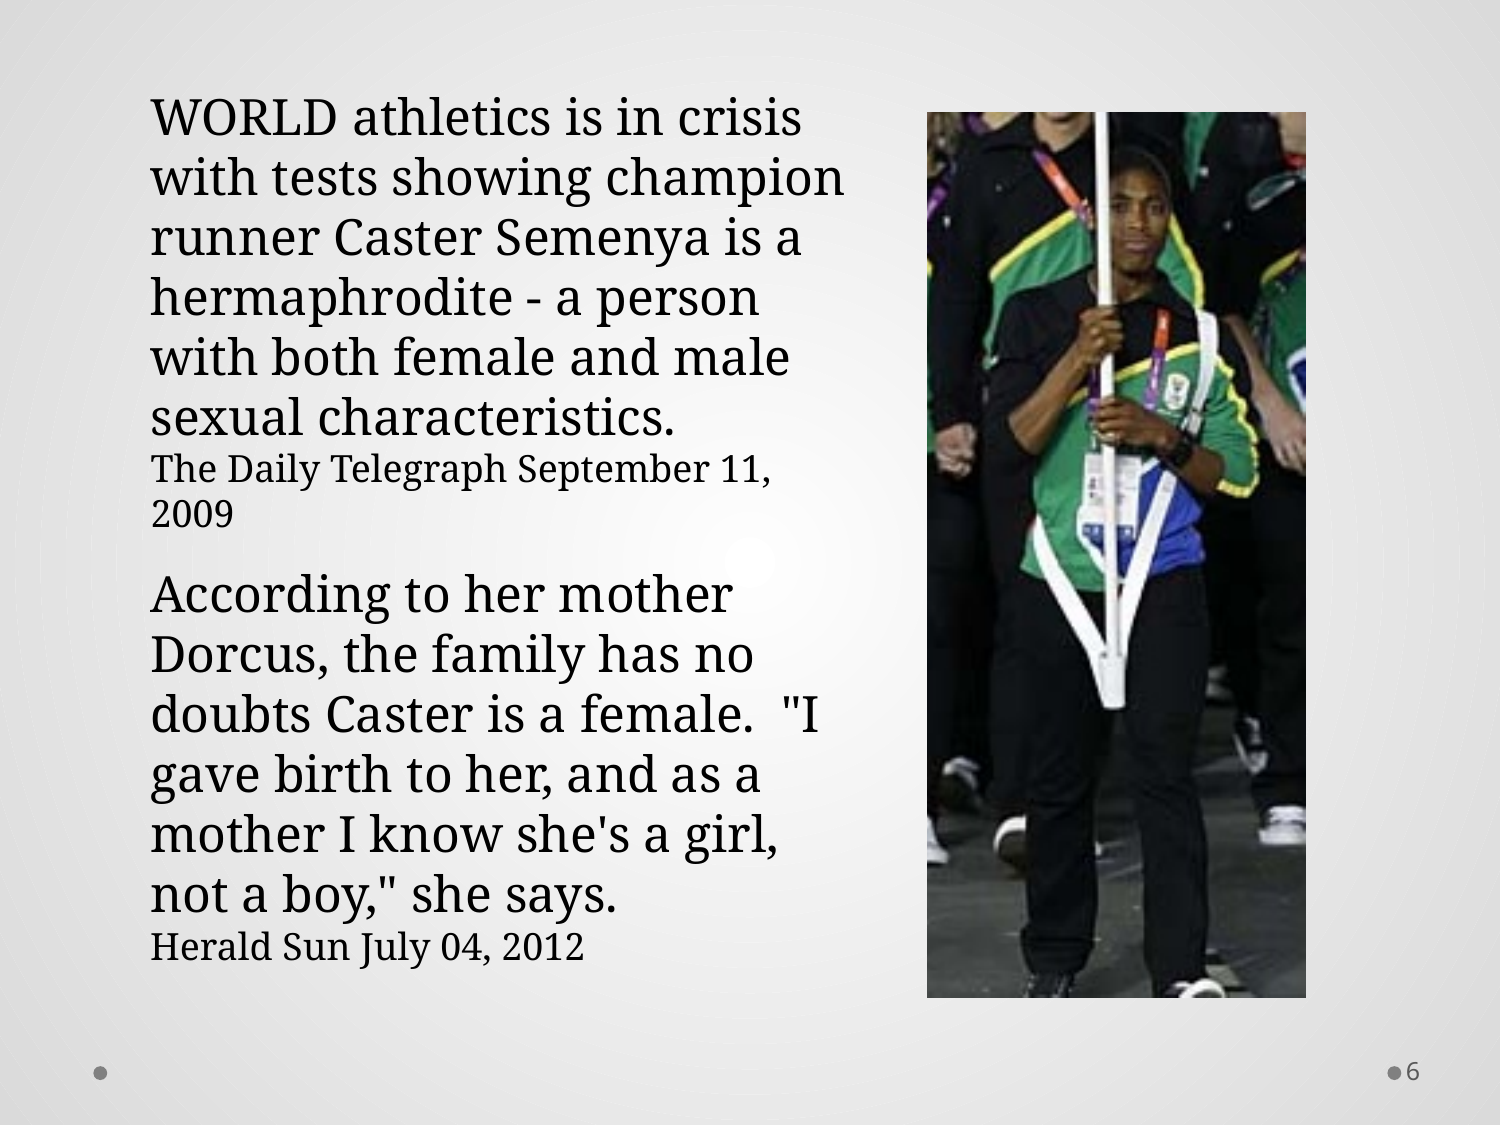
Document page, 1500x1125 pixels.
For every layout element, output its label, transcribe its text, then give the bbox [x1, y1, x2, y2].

slide_number 6 [1401, 1042, 1494, 1103]
text_box According to her mother Dorcus, the family has no doubts Caster is a female. "I gave birth to her, and as a mother I know she's a girl, not a boy," she says. Herald Sun July 04, 2012 [135, 555, 868, 976]
text_box WORLD athletics is in crisis with tests showing champion runner Caster Semenya is a hermaphrodite - a person with both female and male sexual characteristics. The Daily Telegraph September 11, 2009 [135, 78, 869, 588]
picture [926, 112, 1306, 999]
